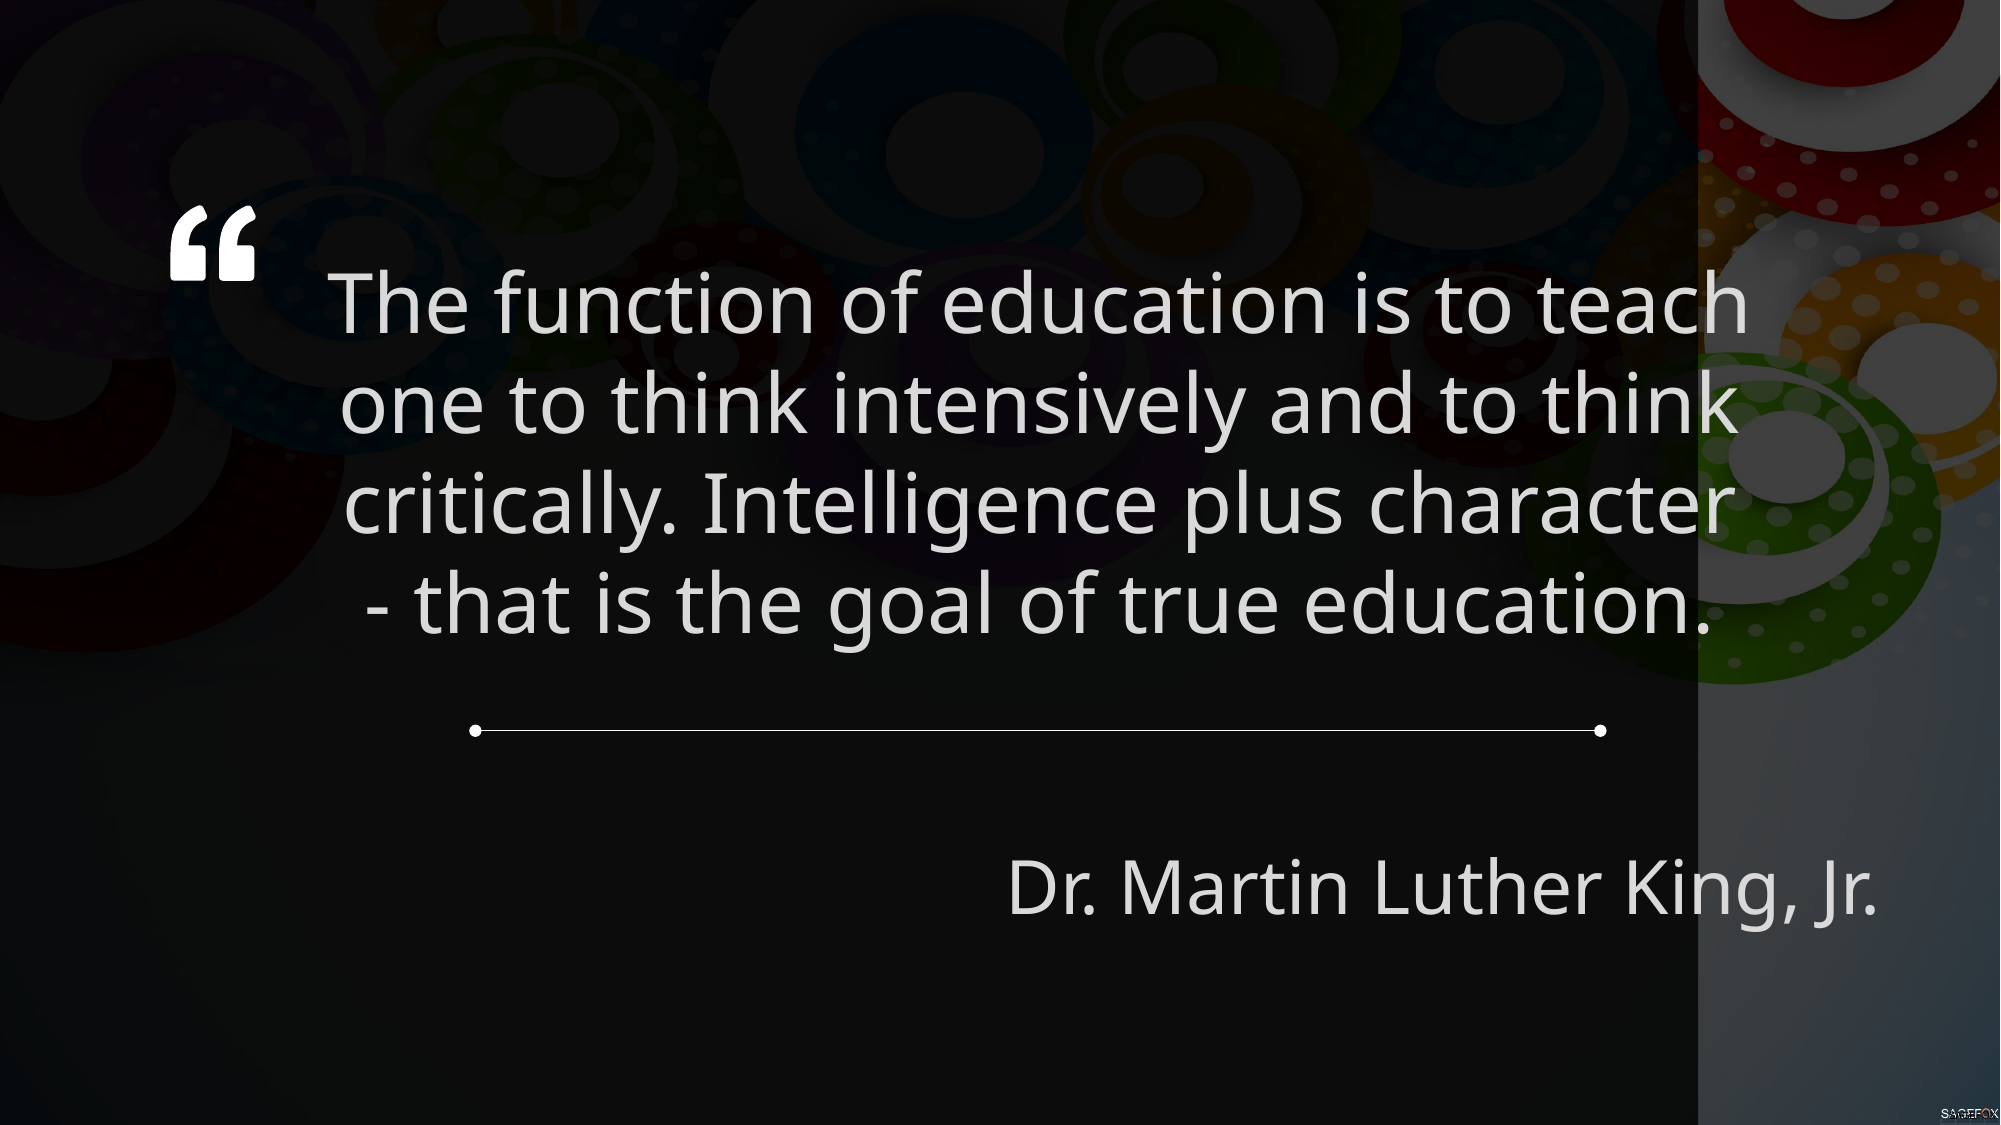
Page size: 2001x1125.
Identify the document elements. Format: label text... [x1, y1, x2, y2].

text_box Dr. Martin Luther King, Jr. [989, 831, 1897, 937]
text_box [0, 0, 1699, 1125]
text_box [170, 205, 256, 281]
text_box The function of education is to teach one to think intensively and to think critically. Intelligence plus character - that is the goal of true education. [303, 243, 1777, 658]
picture [1699, 0, 2001, 1125]
